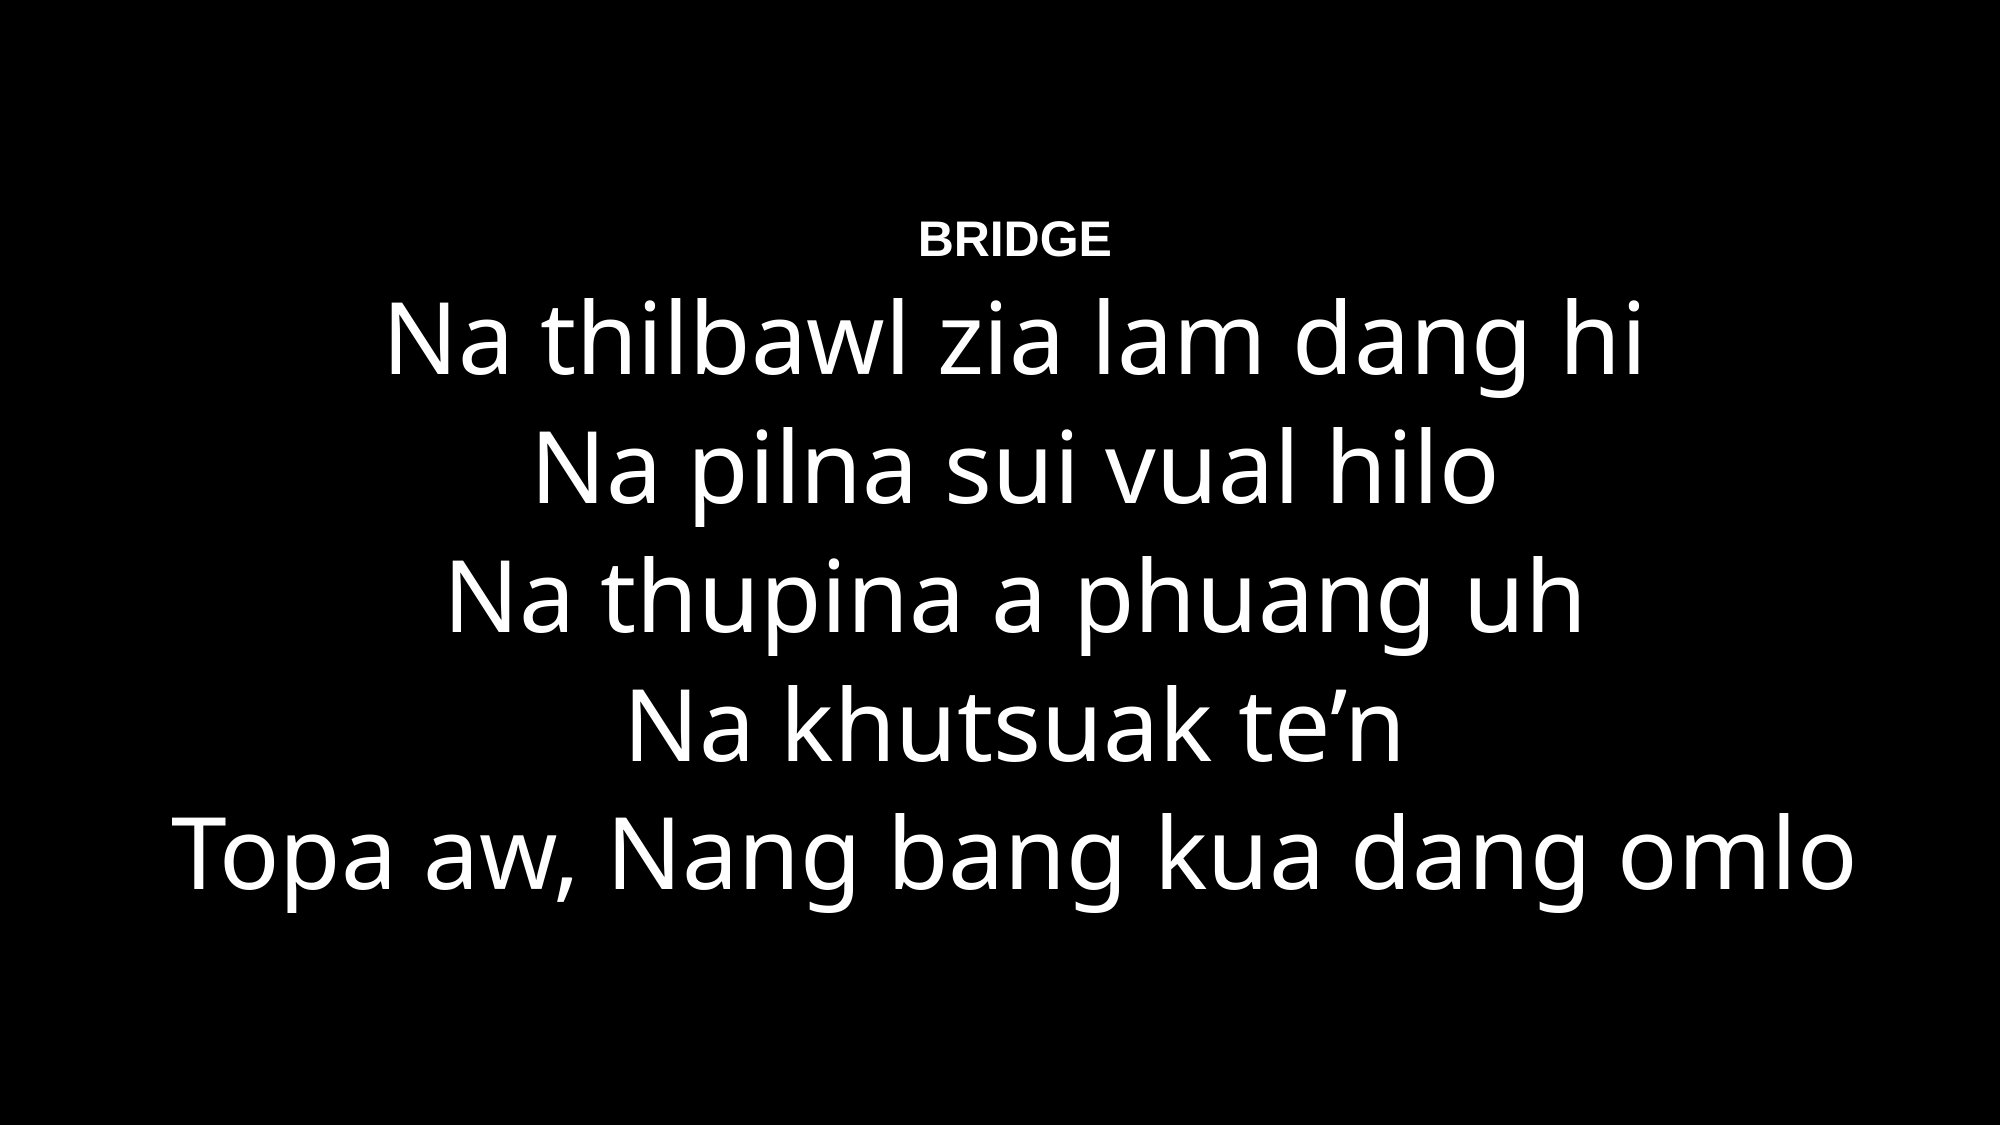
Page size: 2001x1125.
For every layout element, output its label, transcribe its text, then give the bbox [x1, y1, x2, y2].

list BRIDGE Na thilbawl zia lam dang hi Na pilna sui vual hilo Na thupina a phuang uh Na khutsuak te’n Topa aw, Nang bang kua dang omlo [83, 75, 1947, 1050]
